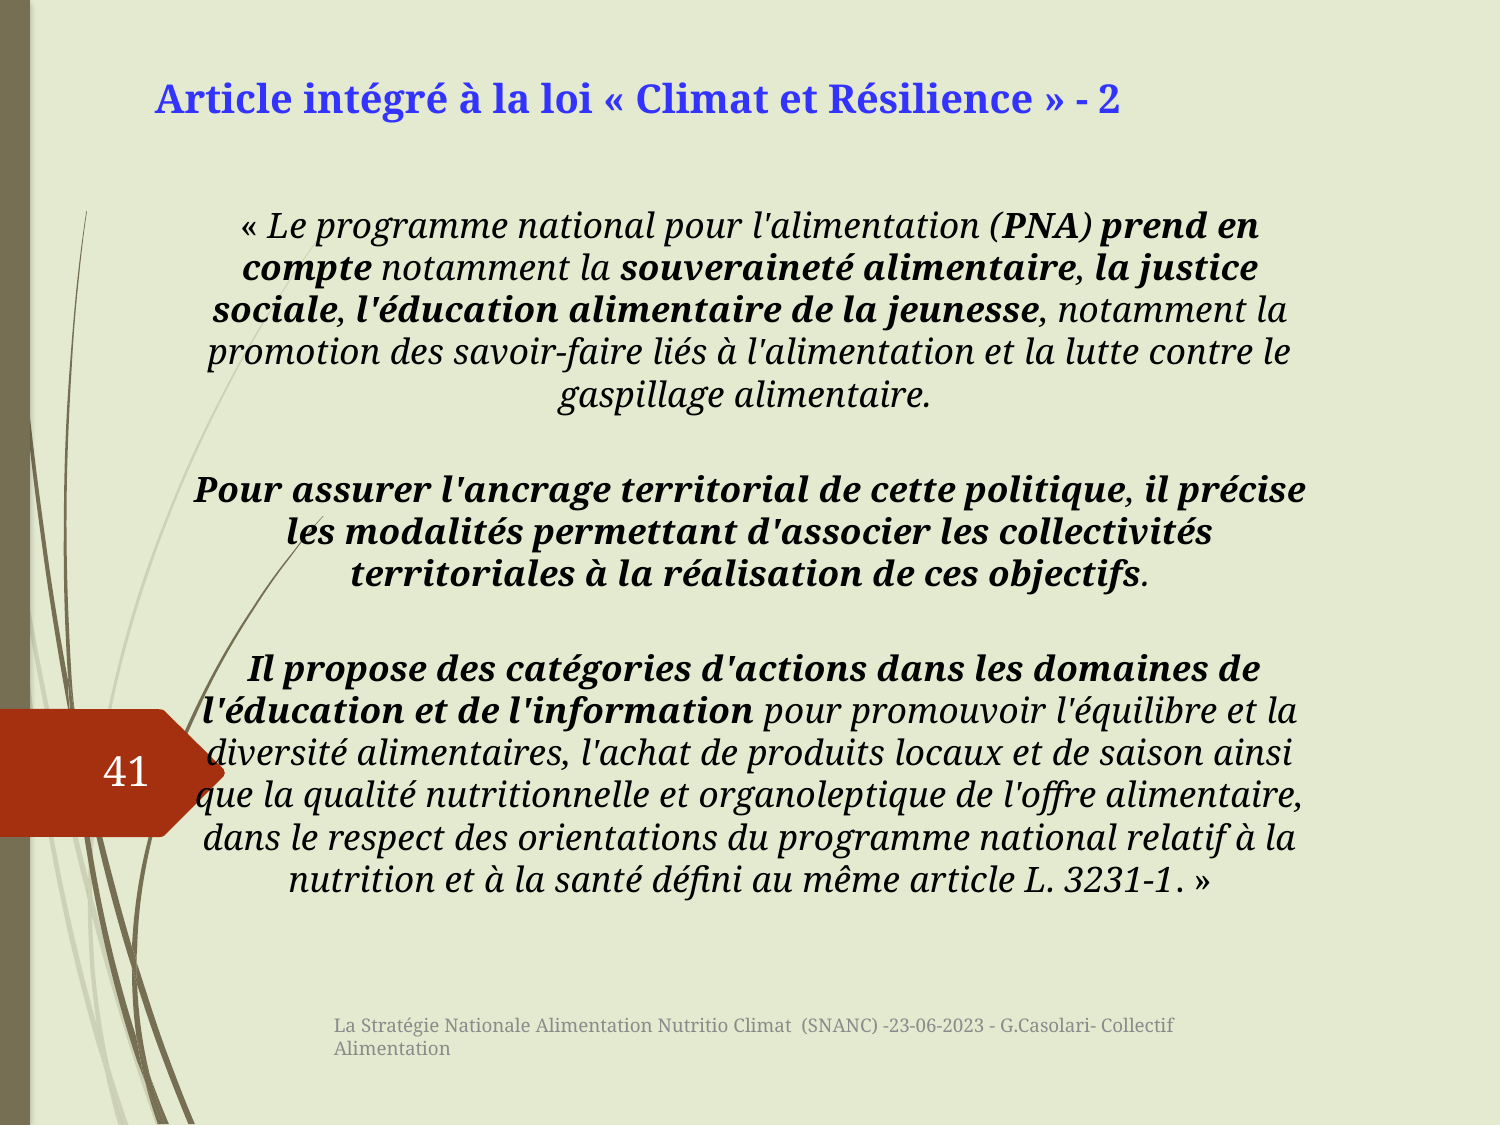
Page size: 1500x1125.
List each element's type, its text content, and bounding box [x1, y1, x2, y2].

footer La Stratégie Nationale Alimentation Nutritio Climat (SNANC) -23-06-2023 - G.Casolari- Collectif Alimentation [318, 1006, 1291, 1067]
subtitle « Le programme national pour l'alimentation (PNA) prend en compte notamment la souveraineté alimentaire, la justice sociale, l'éducation alimentaire de la jeunesse, notamment la promotion des savoir-faire liés à l'alimentation et la lutte contre le gaspillage alimentaire. Pour assurer l'ancrage territorial de cette politique, il précise les modalités permettant d'associer les collectivités territoriales à la réalisation de ces objectifs. Il propose des catégories d'actions dans les domaines de l'éducation et de l'information pour promouvoir l'équilibre et la diversité alimentaires, l'achat de produits locaux et de saison ainsi que la qualité nutritionnelle et organoleptique de l'offre alimentaire, dans le respect des orientations du programme national relatif à la nutrition et à la santé défini au même article L. 3231-1. » [165, 172, 1335, 1001]
slide_number 41 [69, 743, 166, 803]
title Article intégré à la loi « Climat et Résilience » - 2 [0, 22, 1275, 131]
